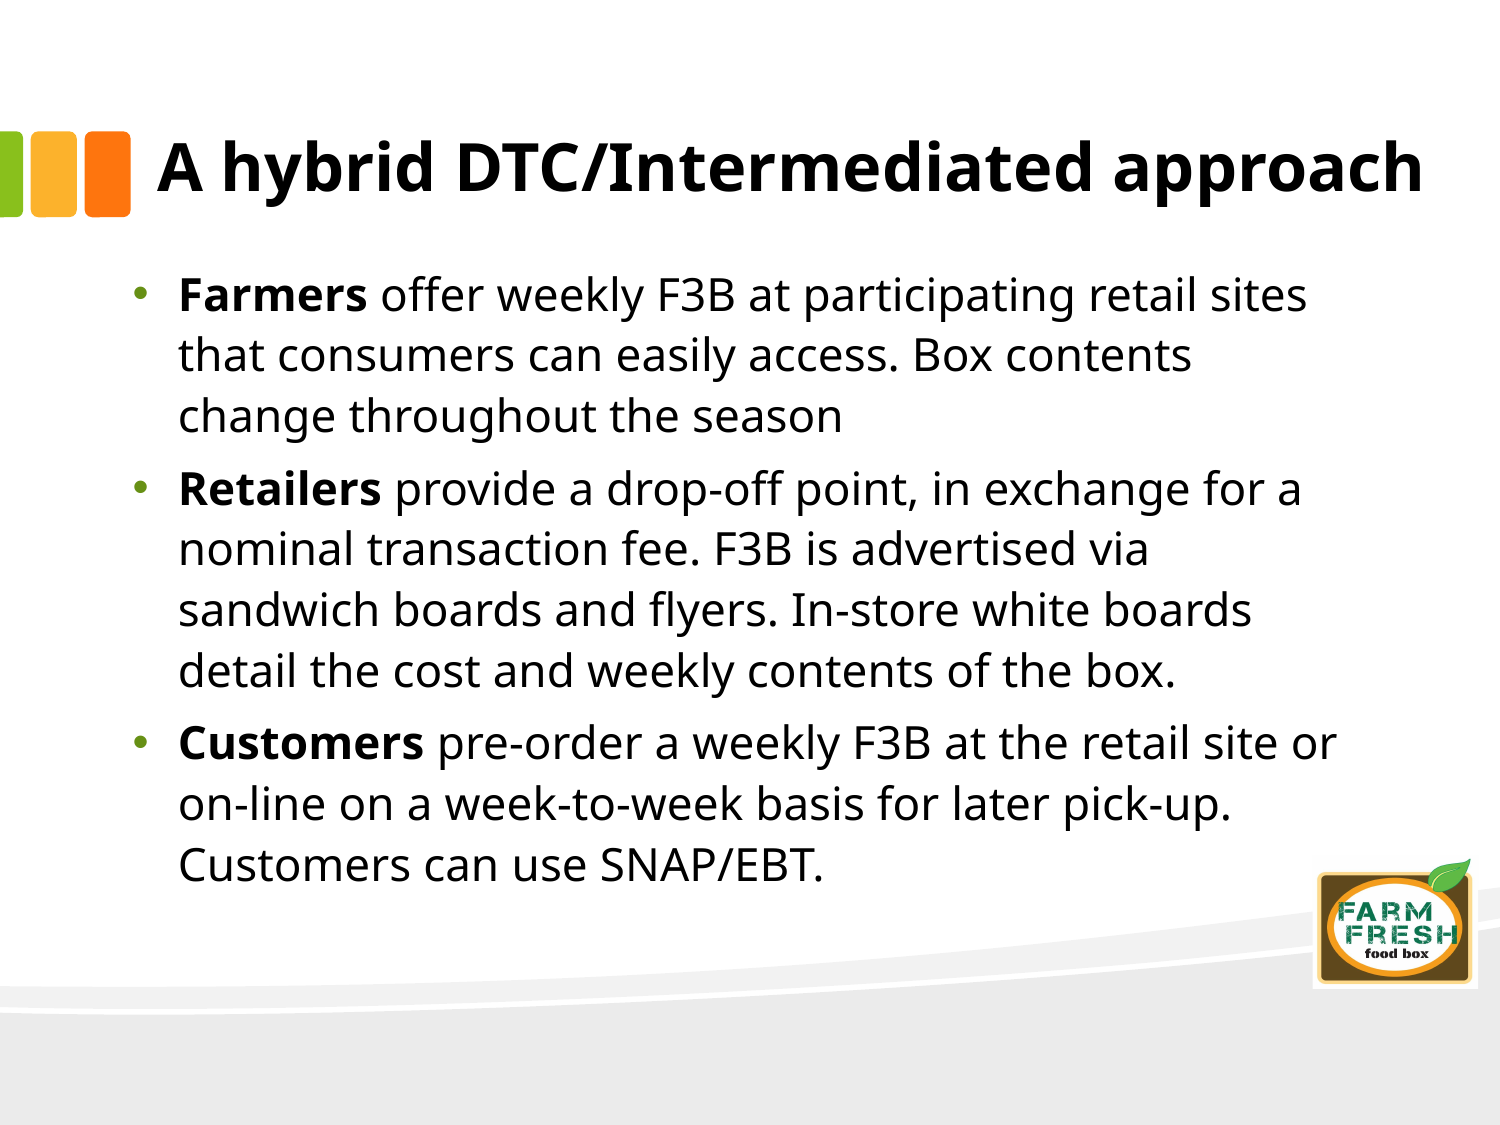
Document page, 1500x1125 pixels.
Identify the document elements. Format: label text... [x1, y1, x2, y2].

picture [1312, 854, 1479, 990]
list Farmers offer weekly F3B at participating retail sites that consumers can easily access. Box contents change throughout the season Retailers provide a drop-off point, in exchange for a nominal transaction fee. F3B is advertised via sandwich boards and flyers. In-store white boards detail the cost and weekly contents of the box. Customers pre-order a weekly F3B at the retail site or on-line on a week-to-week basis for later pick-up. Customers can use SNAP/EBT. [112, 249, 1363, 922]
title A hybrid DTC/Intermediated approach [137, 98, 1500, 216]
